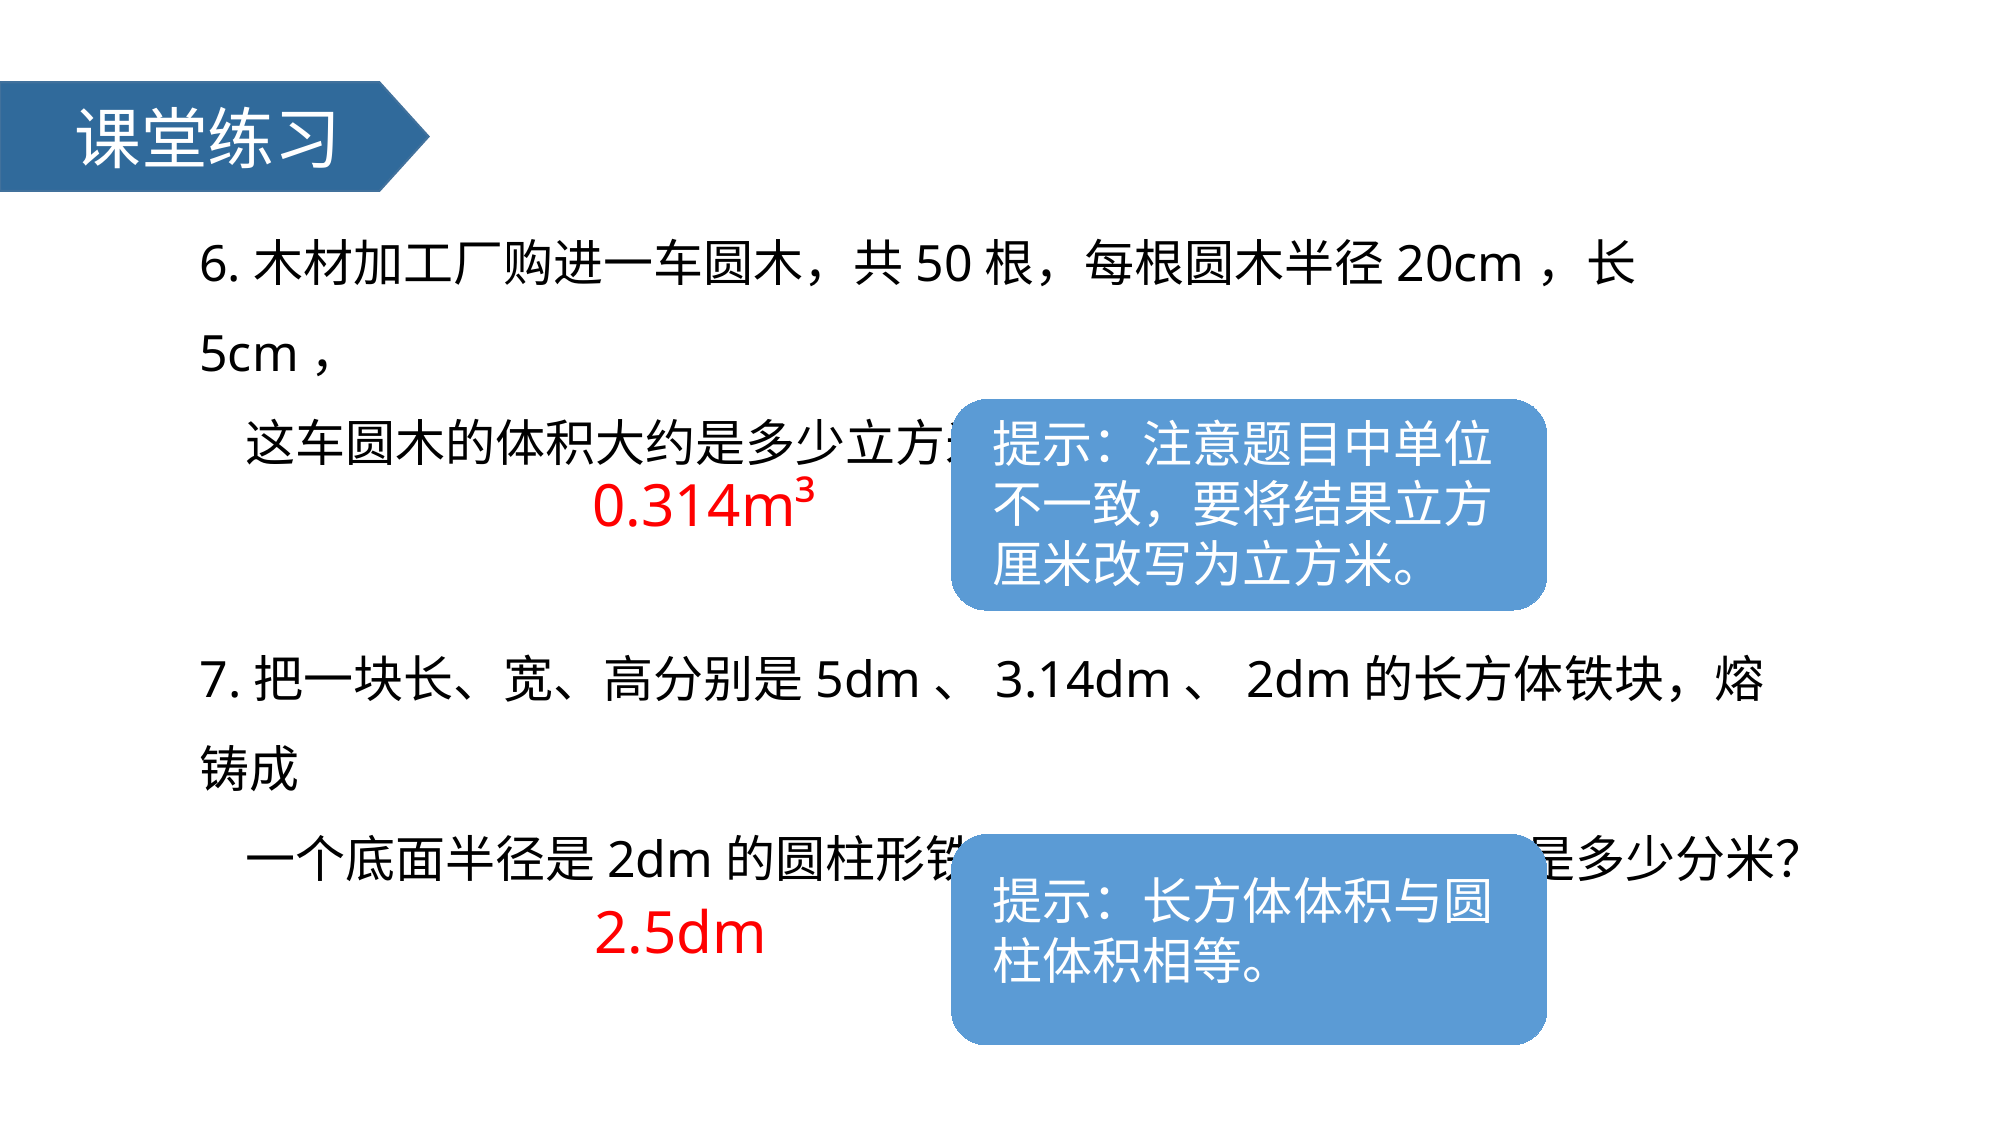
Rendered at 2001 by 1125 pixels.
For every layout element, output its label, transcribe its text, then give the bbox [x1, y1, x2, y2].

text_box 2.5dm [579, 887, 782, 973]
text_box 6.木材加工厂购进一车圆木，共50根，每根圆木半径20cm，长5cm， 这车圆木的体积大约是多少立方米？ [184, 194, 1772, 480]
text_box 课堂练习 [0, 82, 429, 191]
text_box 0.314m³ [577, 460, 832, 546]
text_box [951, 399, 1547, 611]
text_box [951, 834, 1547, 1045]
text_box 7.把一块长、宽、高分别是5dm、3.14dm、2dm的长方体铁块，熔铸成 一个底面半径是2dm的圆柱形铁块，这个圆柱形铁块的高是多少分米？ [184, 610, 1825, 895]
